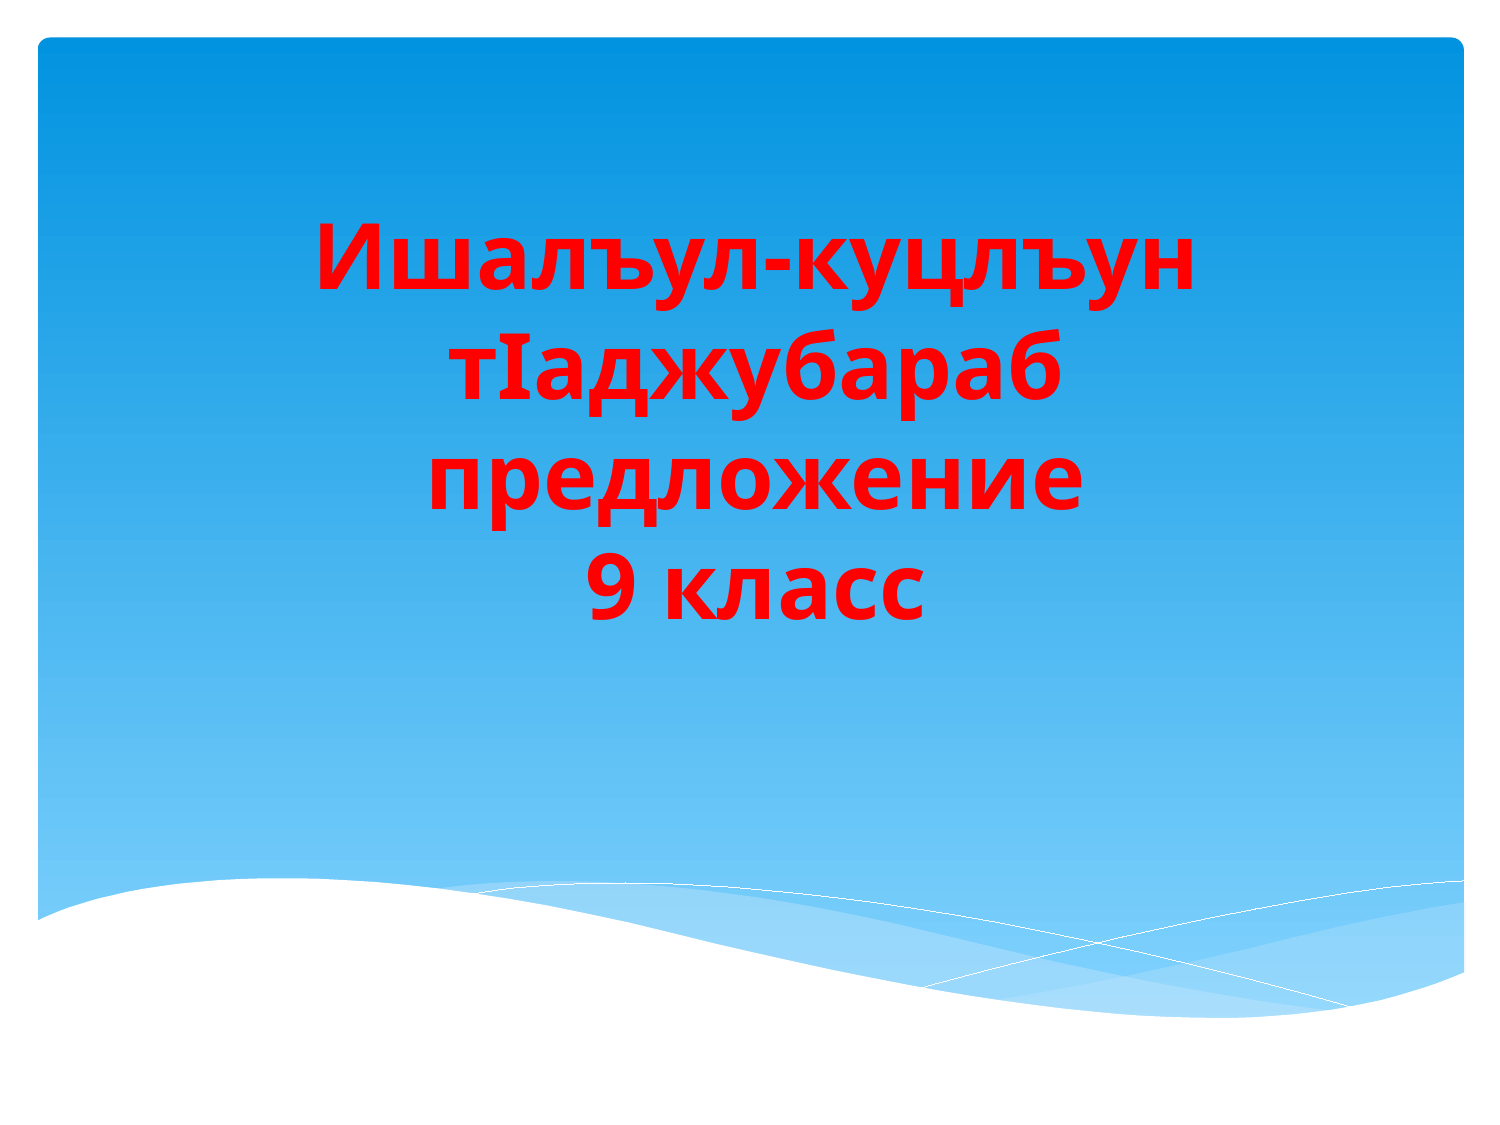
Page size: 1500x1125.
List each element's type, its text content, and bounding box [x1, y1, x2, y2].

title Ишалъул-куцлъун тIаджубараб предложение 9 класс [112, 184, 1400, 646]
